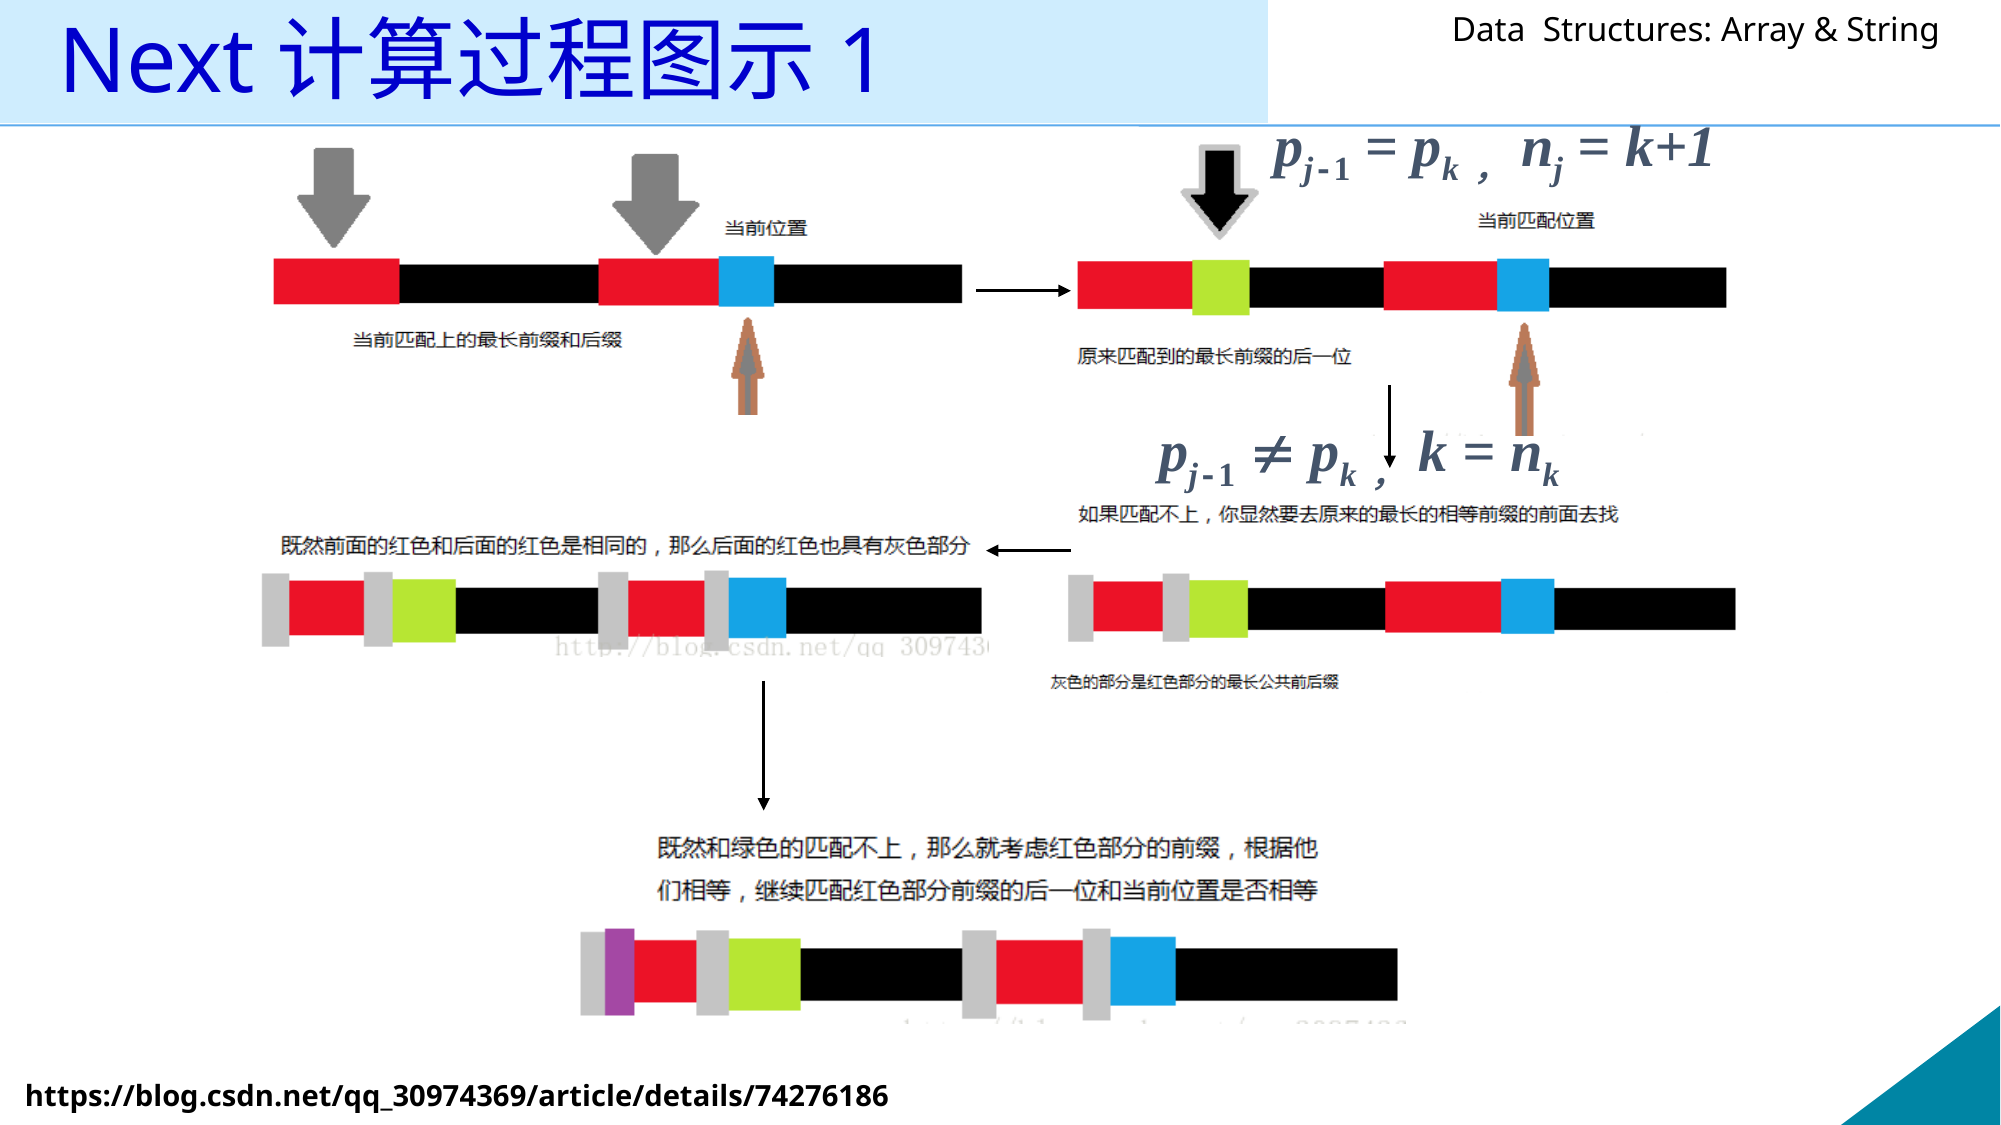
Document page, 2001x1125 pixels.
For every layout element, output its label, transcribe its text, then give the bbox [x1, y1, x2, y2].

picture [1070, 142, 1733, 436]
picture [576, 834, 1406, 1024]
text_box pj-1 = pk，nj = k+1 [1259, 100, 1732, 142]
picture [255, 532, 989, 658]
picture [1047, 503, 1745, 693]
text_box pj-1  pk，k = nk [1144, 436, 1589, 501]
title Next计算过程图示1 [43, 7, 1769, 121]
text_box https://blog.csdn.net/qq_30974369/article/details/74276186 [10, 1070, 1363, 1121]
picture [267, 142, 965, 415]
